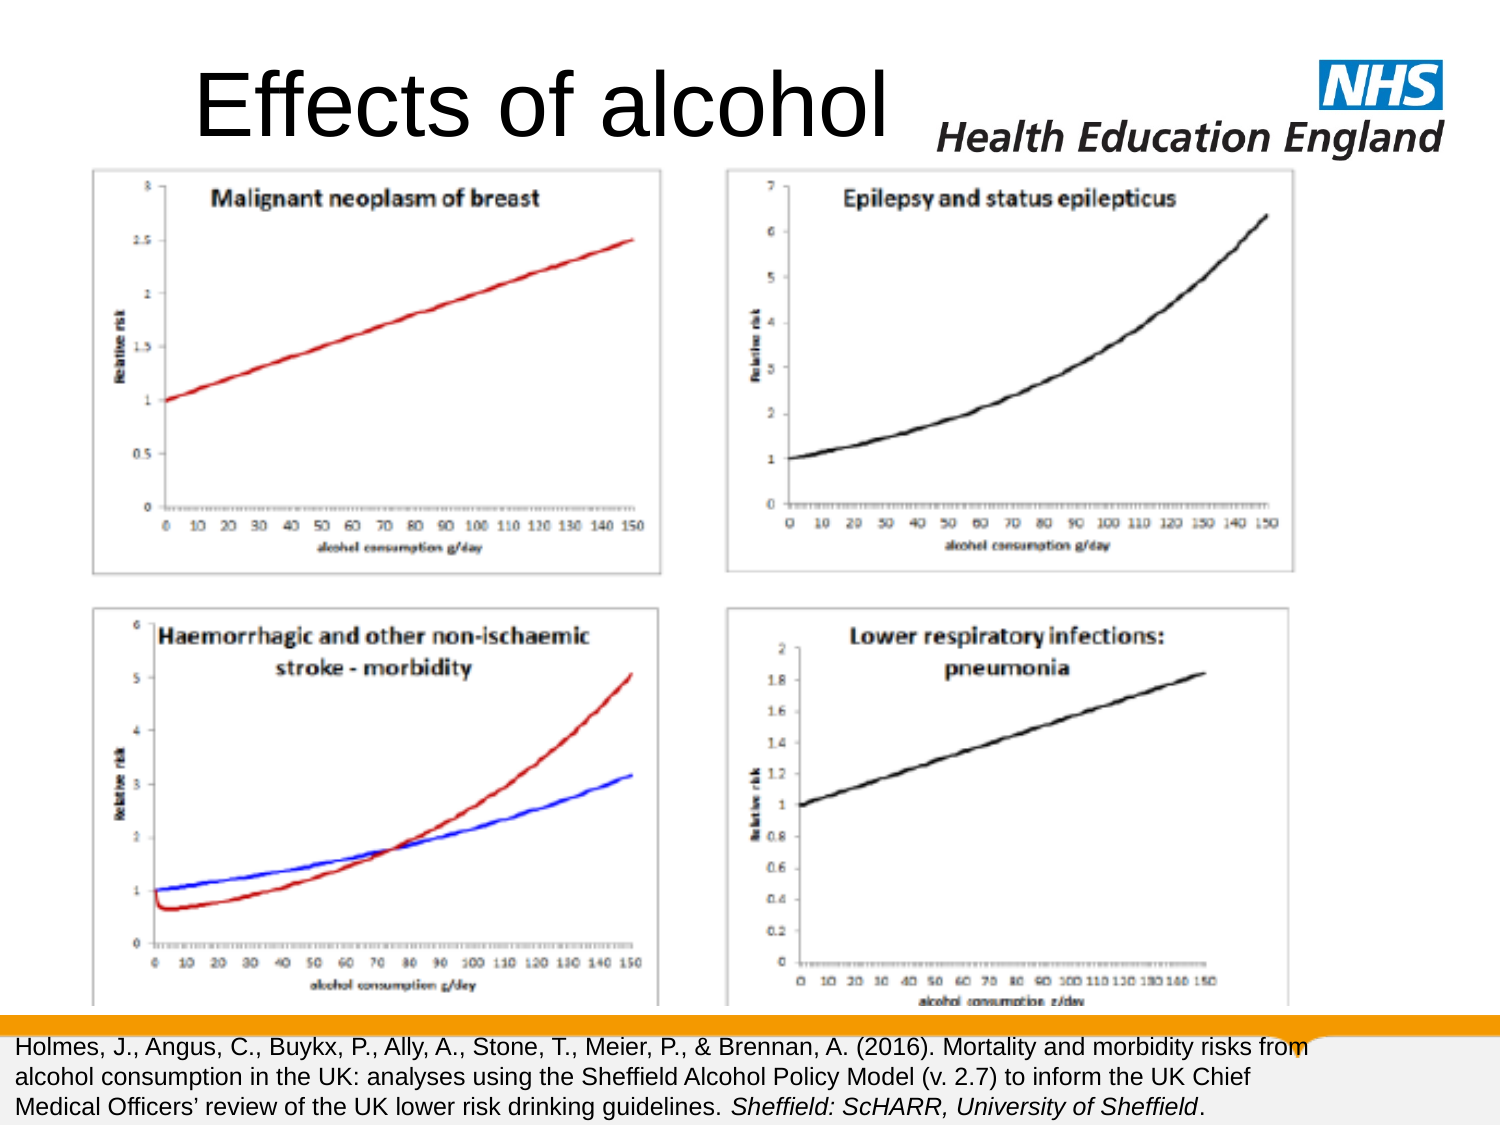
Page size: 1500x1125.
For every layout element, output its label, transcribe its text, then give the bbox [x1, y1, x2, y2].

text_box Holmes, J., Angus, C., Buykx, P., Ally, A., Stone, T., Meier, P., & Brennan, A. (2016). Mortality and morbidity risks from alcohol consumption in the UK: analyses using the Sheffield Alcohol Policy Model (v. 2.7) to inform the UK Chief Medical Officers’ review of the UK lower risk drinking guidelines. Sheffield: ScHARR, University of Sheffield. [0, 1023, 1359, 1125]
picture [88, 59, 1445, 1010]
title Effects of alcohol [162, 37, 975, 159]
